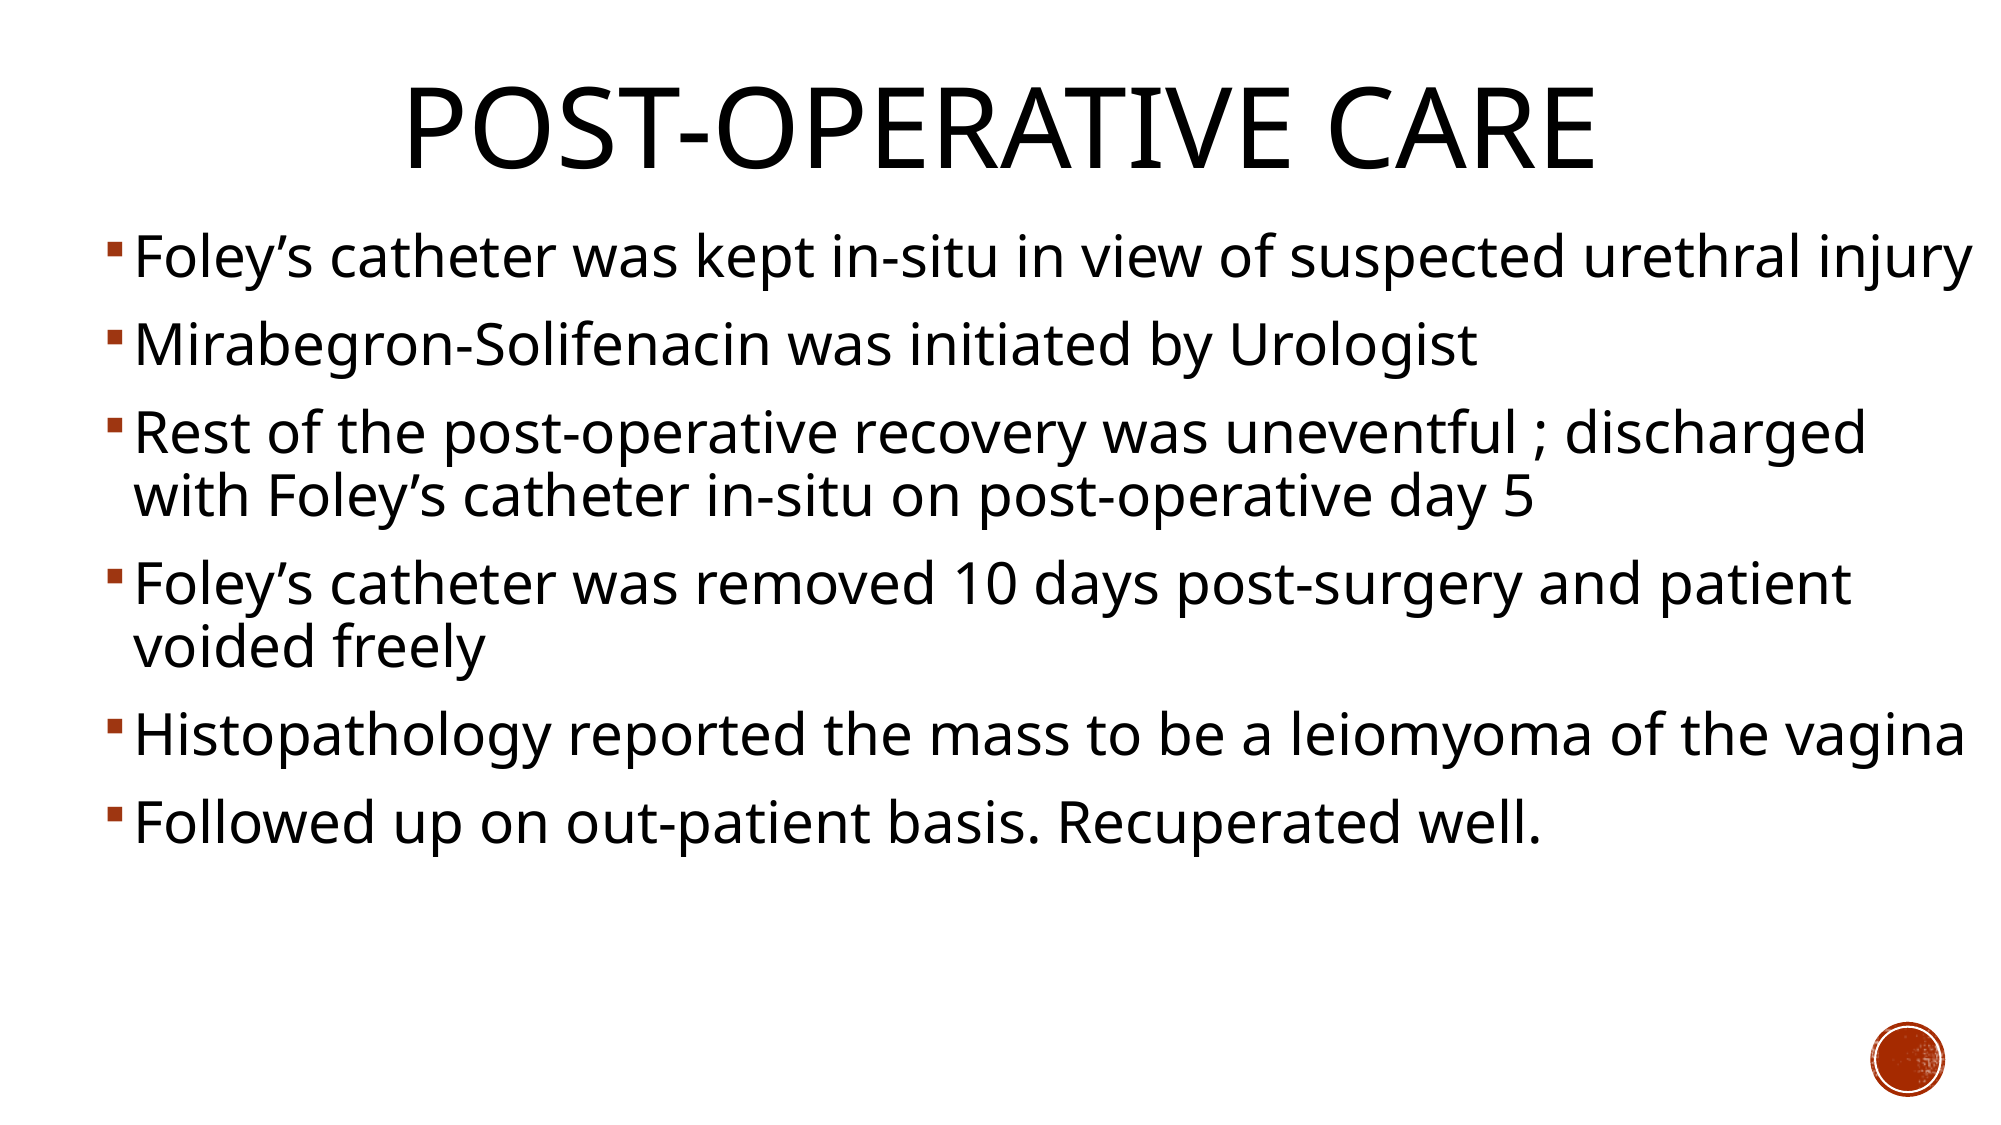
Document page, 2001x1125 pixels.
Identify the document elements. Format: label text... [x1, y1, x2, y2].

title POST-OPERATIVE CARE [175, 0, 1826, 220]
list Foley’s catheter was kept in-situ in view of suspected urethral injury Mirabegron-Solifenacin was initiated by Urologist Rest of the post-operative recovery was uneventful ; discharged with Foley’s catheter in-situ on post-operative day 5 Foley’s catheter was removed 10 days post-surgery and patient voided freely Histopathology reported the mass to be a leiomyoma of the vagina Followed up on out-patient basis. Recuperated well. [88, 220, 2000, 1078]
